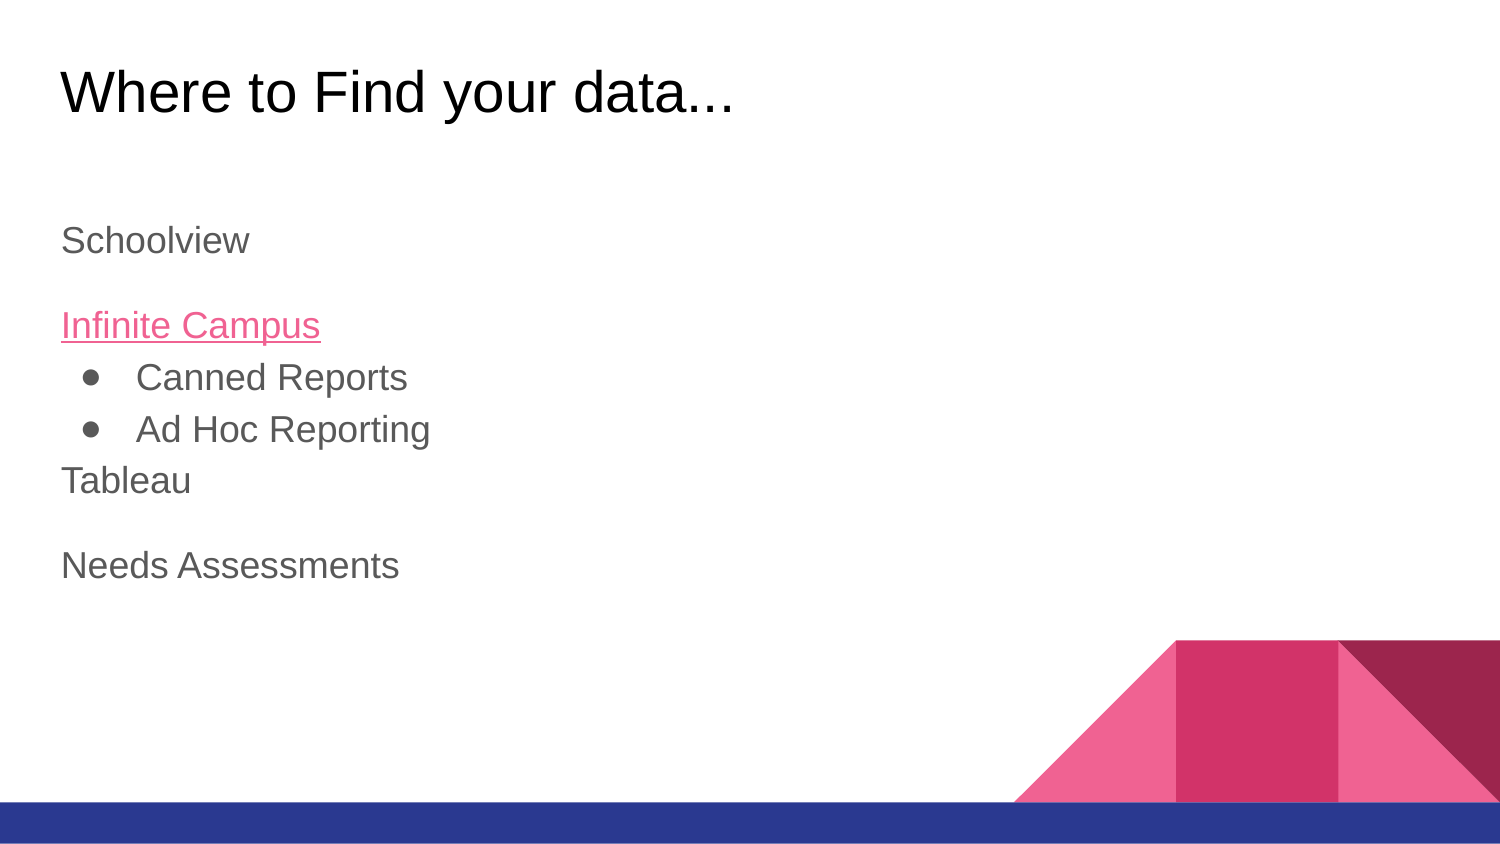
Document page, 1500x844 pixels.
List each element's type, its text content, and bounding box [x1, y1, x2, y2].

title Where to Find your data... Schoolview Infinite Campus Canned Reports Ad Hoc Reporting Tableau Needs Assessments [45, 39, 1351, 708]
